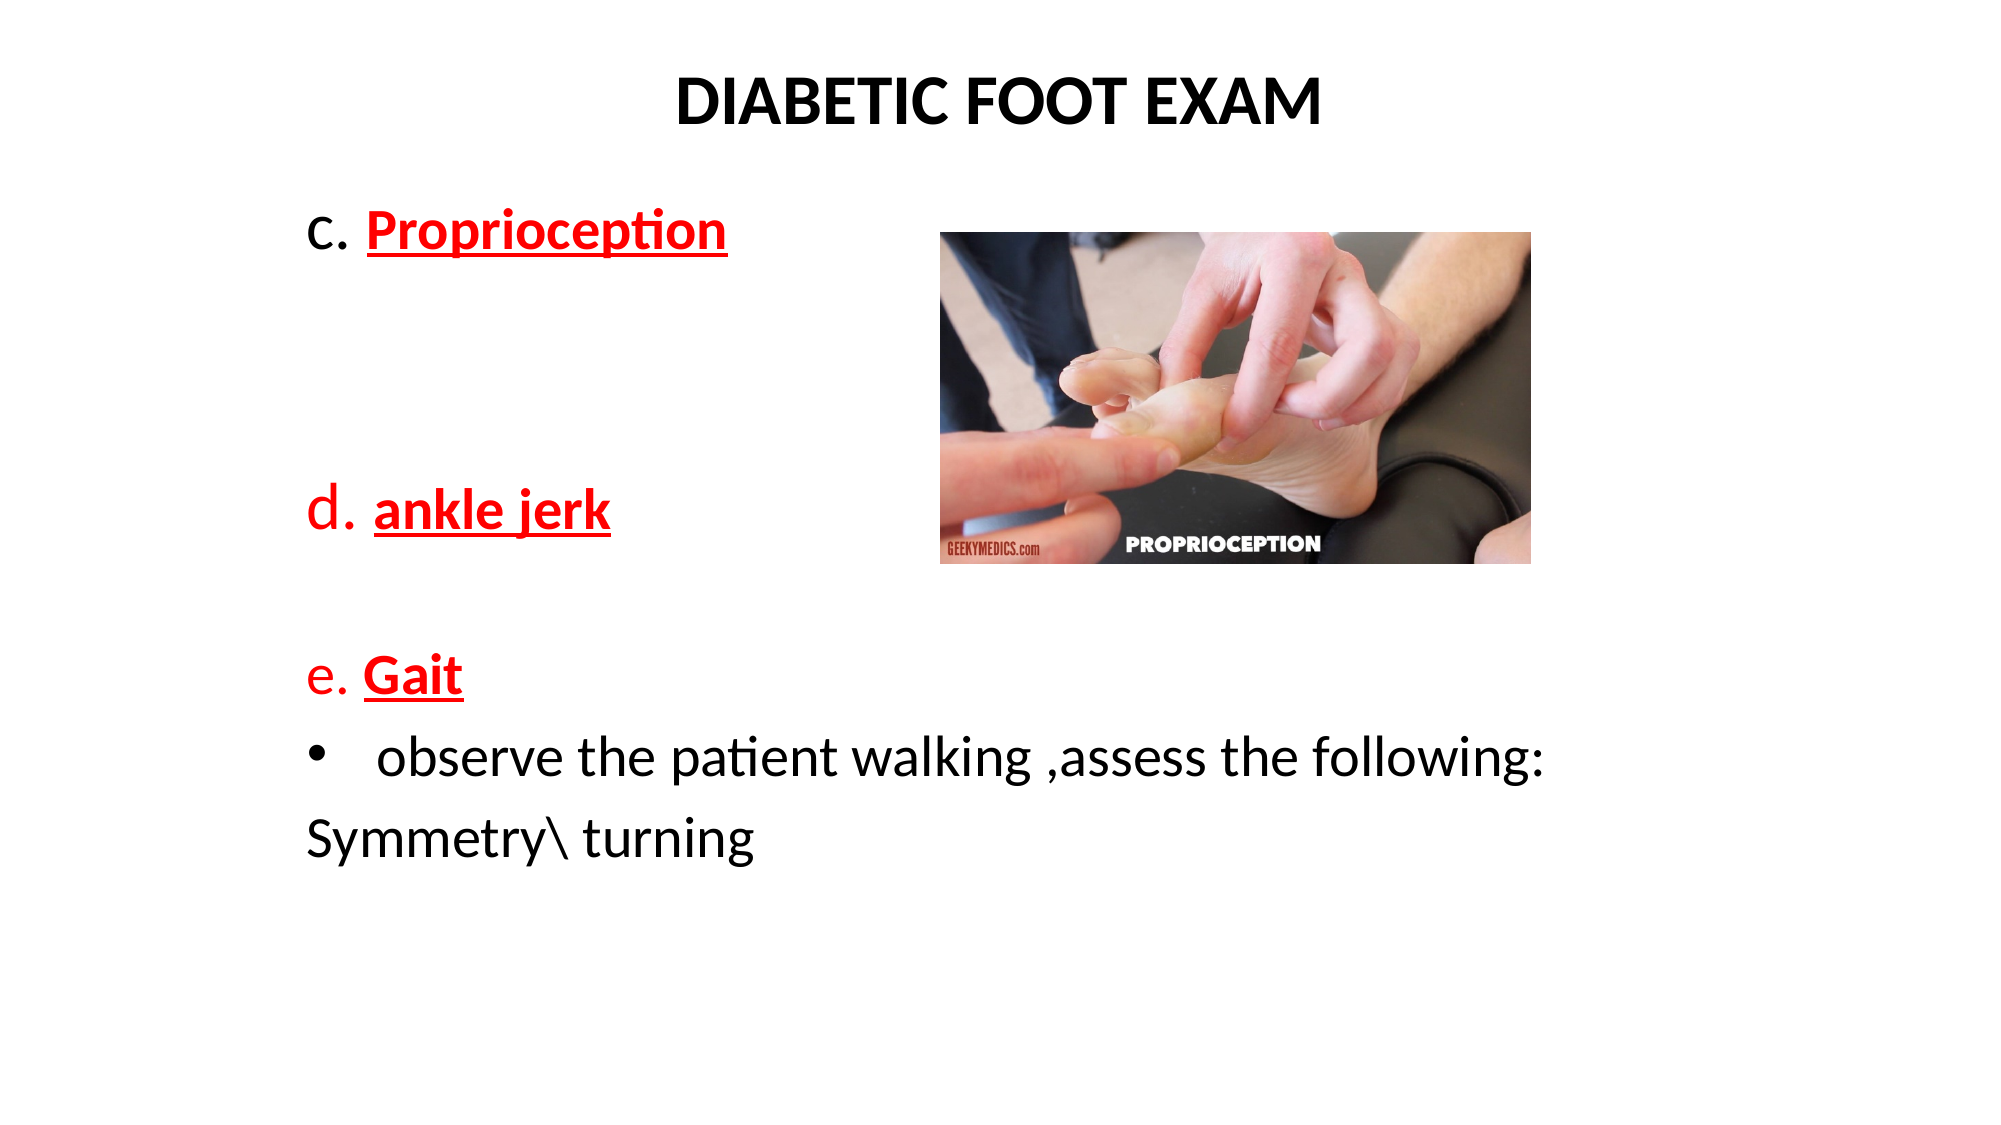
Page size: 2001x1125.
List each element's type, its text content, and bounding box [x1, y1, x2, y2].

title DIABETIC FOOT EXAM [99, 45, 1900, 233]
list c. Proprioception d. ankle jerk e. Gait observe the patient walking ,assess the following: Symmetry\ turning [291, 175, 1750, 1058]
picture [940, 232, 1531, 565]
